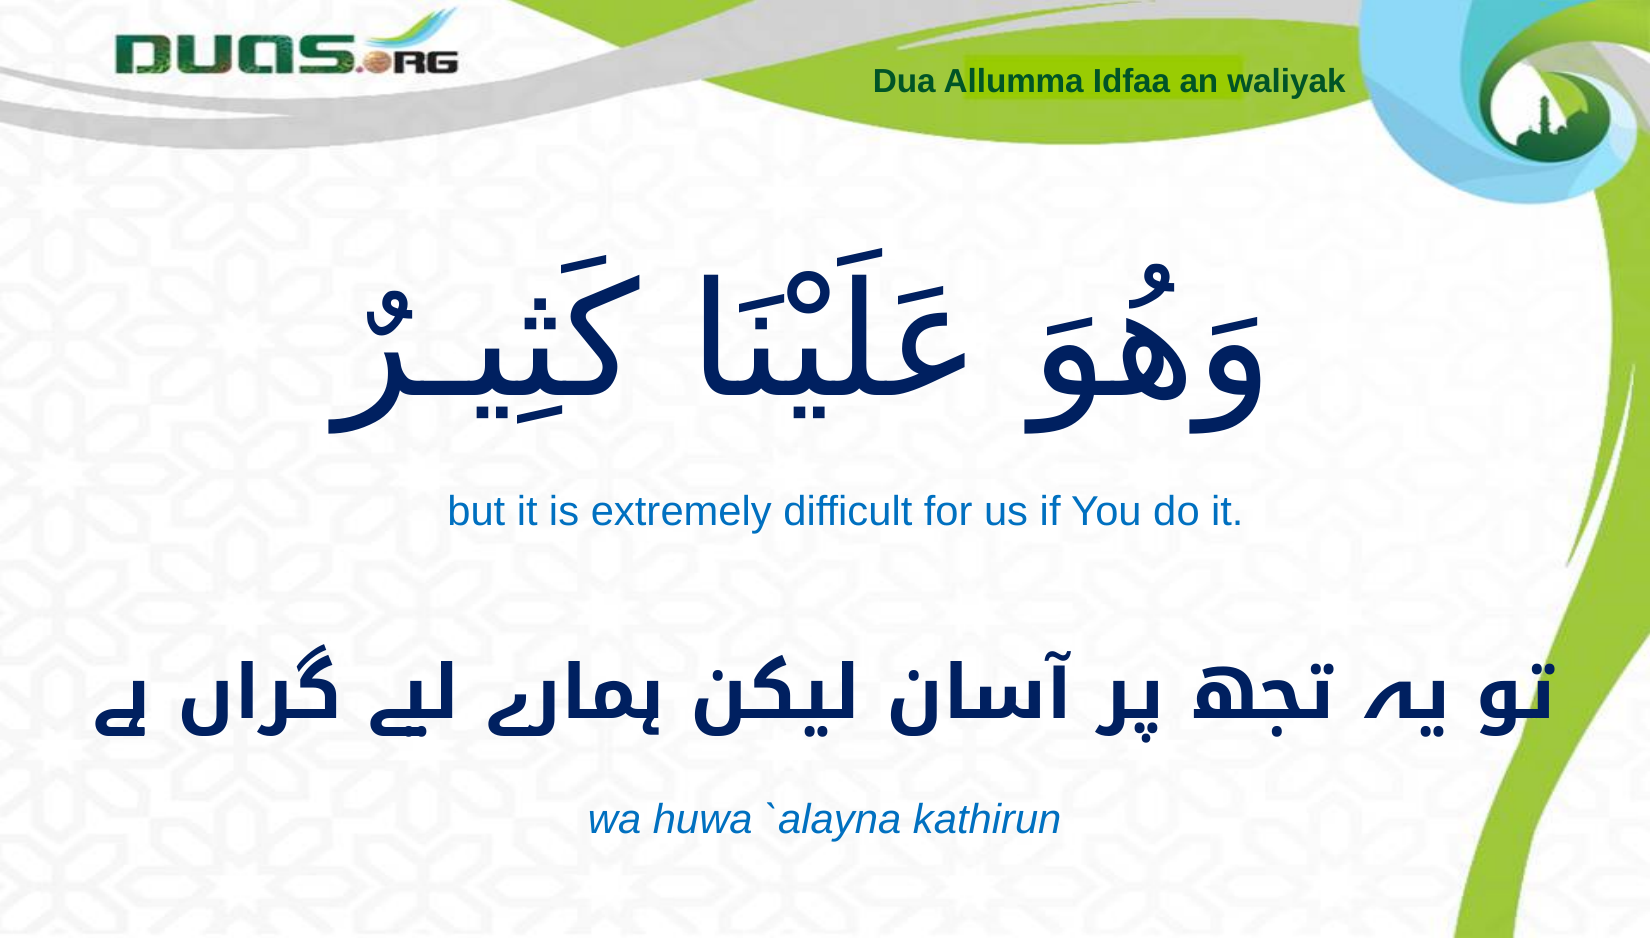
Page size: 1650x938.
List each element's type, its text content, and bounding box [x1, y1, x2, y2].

title وَهُوَ عَلَيْنَا كَثِيـرٌ [113, 257, 1496, 459]
subtitle wa huwa `alayna kathirun [142, 785, 1508, 938]
picture [0, 0, 1650, 938]
text_box but it is extremely difficult for us if You do it. [257, 477, 1434, 551]
text_box تو یہ تجھ پر آسان لیکن ہمارے لیے گراں ہے [78, 636, 1572, 742]
text_box Dua Allumma Idfaa an waliyak [858, 51, 1362, 137]
